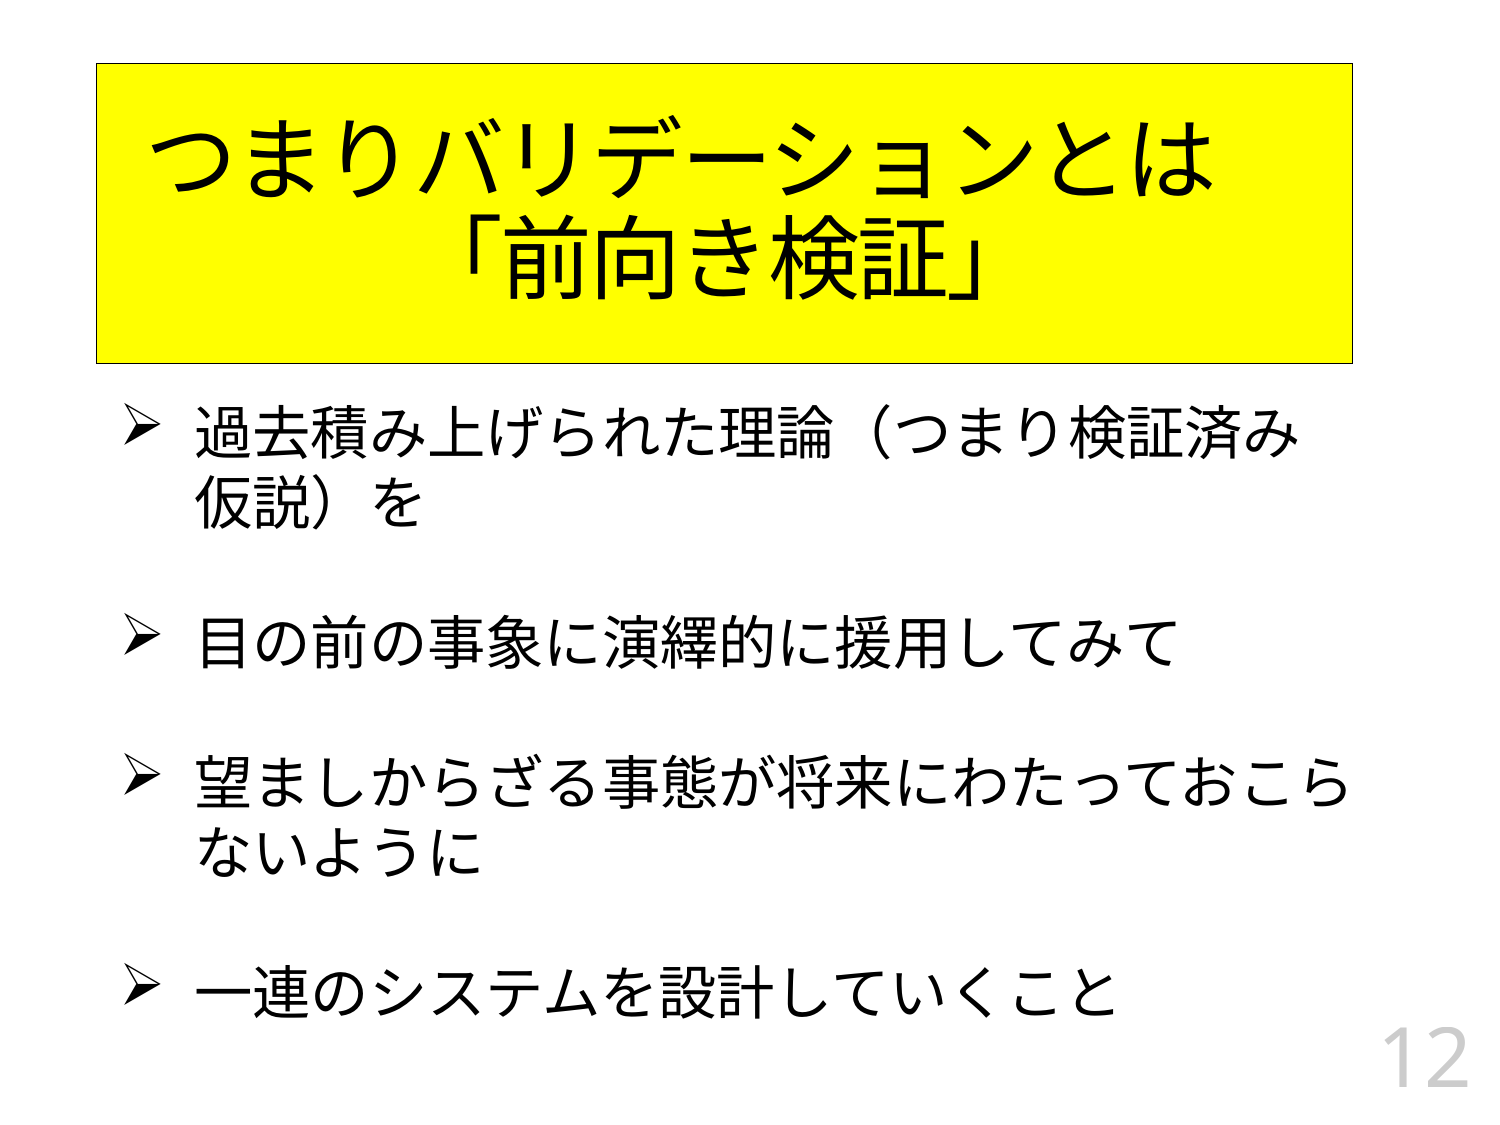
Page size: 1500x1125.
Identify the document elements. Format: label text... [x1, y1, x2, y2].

slide_number 12 [1372, 895, 1488, 1125]
text_box 過去積み上げられた理論（つまり検証済み仮説）を 目の前の事象に演繹的に援用してみて 望ましからざる事態が将来にわたっておこらないように 一連のシステムを設計していくこと [104, 389, 1372, 1125]
text_box つまりバリデーションとは 「前向き検証」 [96, 63, 1353, 364]
